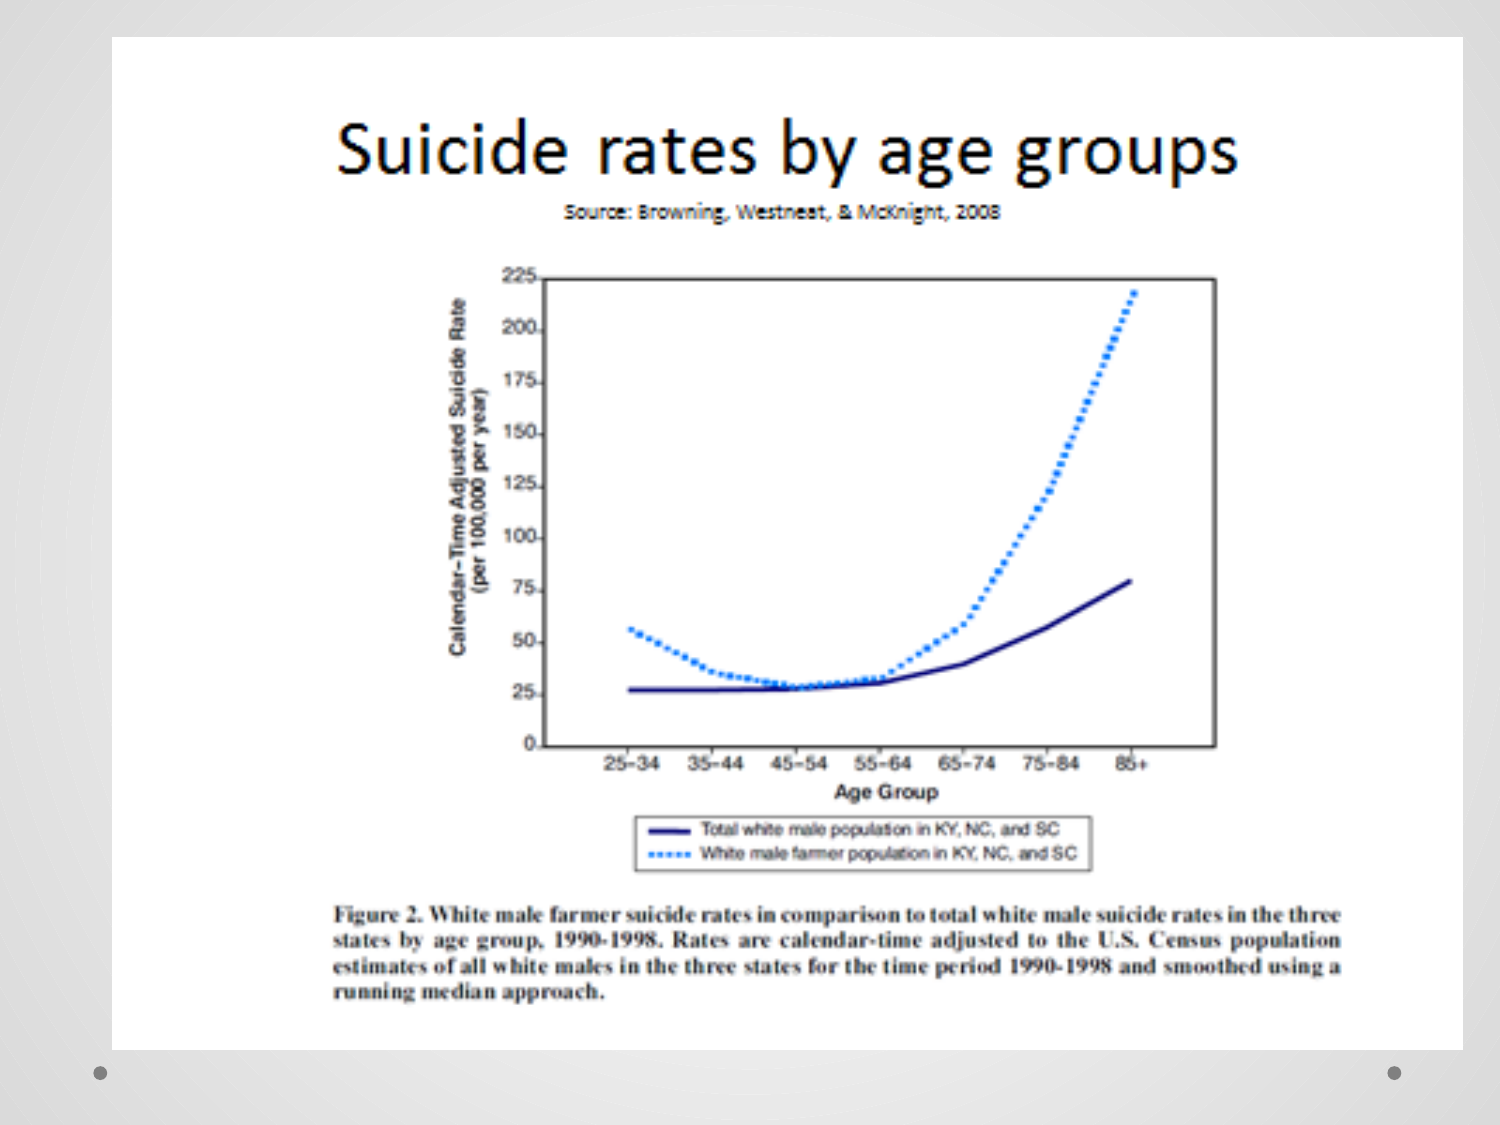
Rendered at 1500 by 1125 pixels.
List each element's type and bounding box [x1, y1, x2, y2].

picture [112, 37, 1463, 1051]
